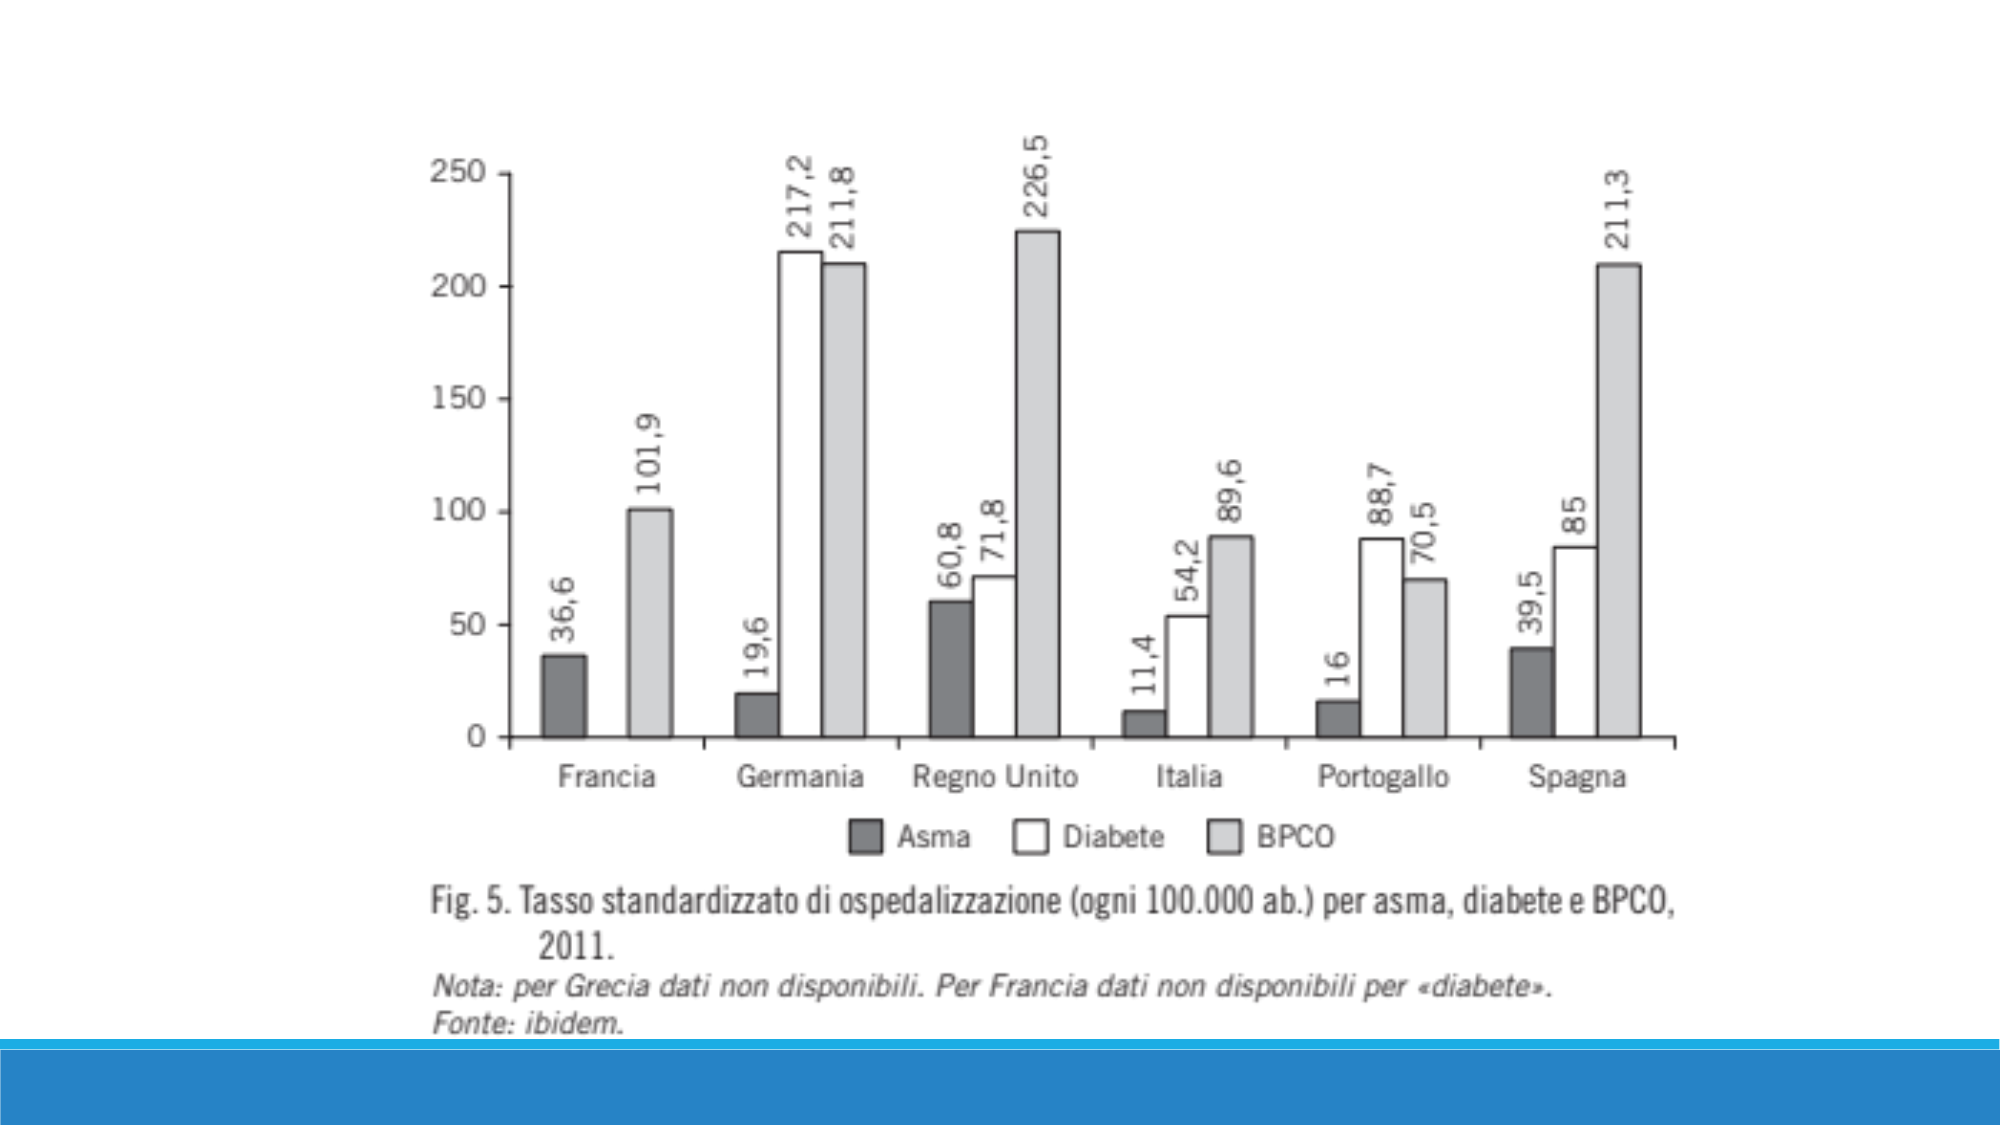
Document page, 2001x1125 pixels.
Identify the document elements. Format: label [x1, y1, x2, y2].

picture [299, 111, 1784, 1067]
